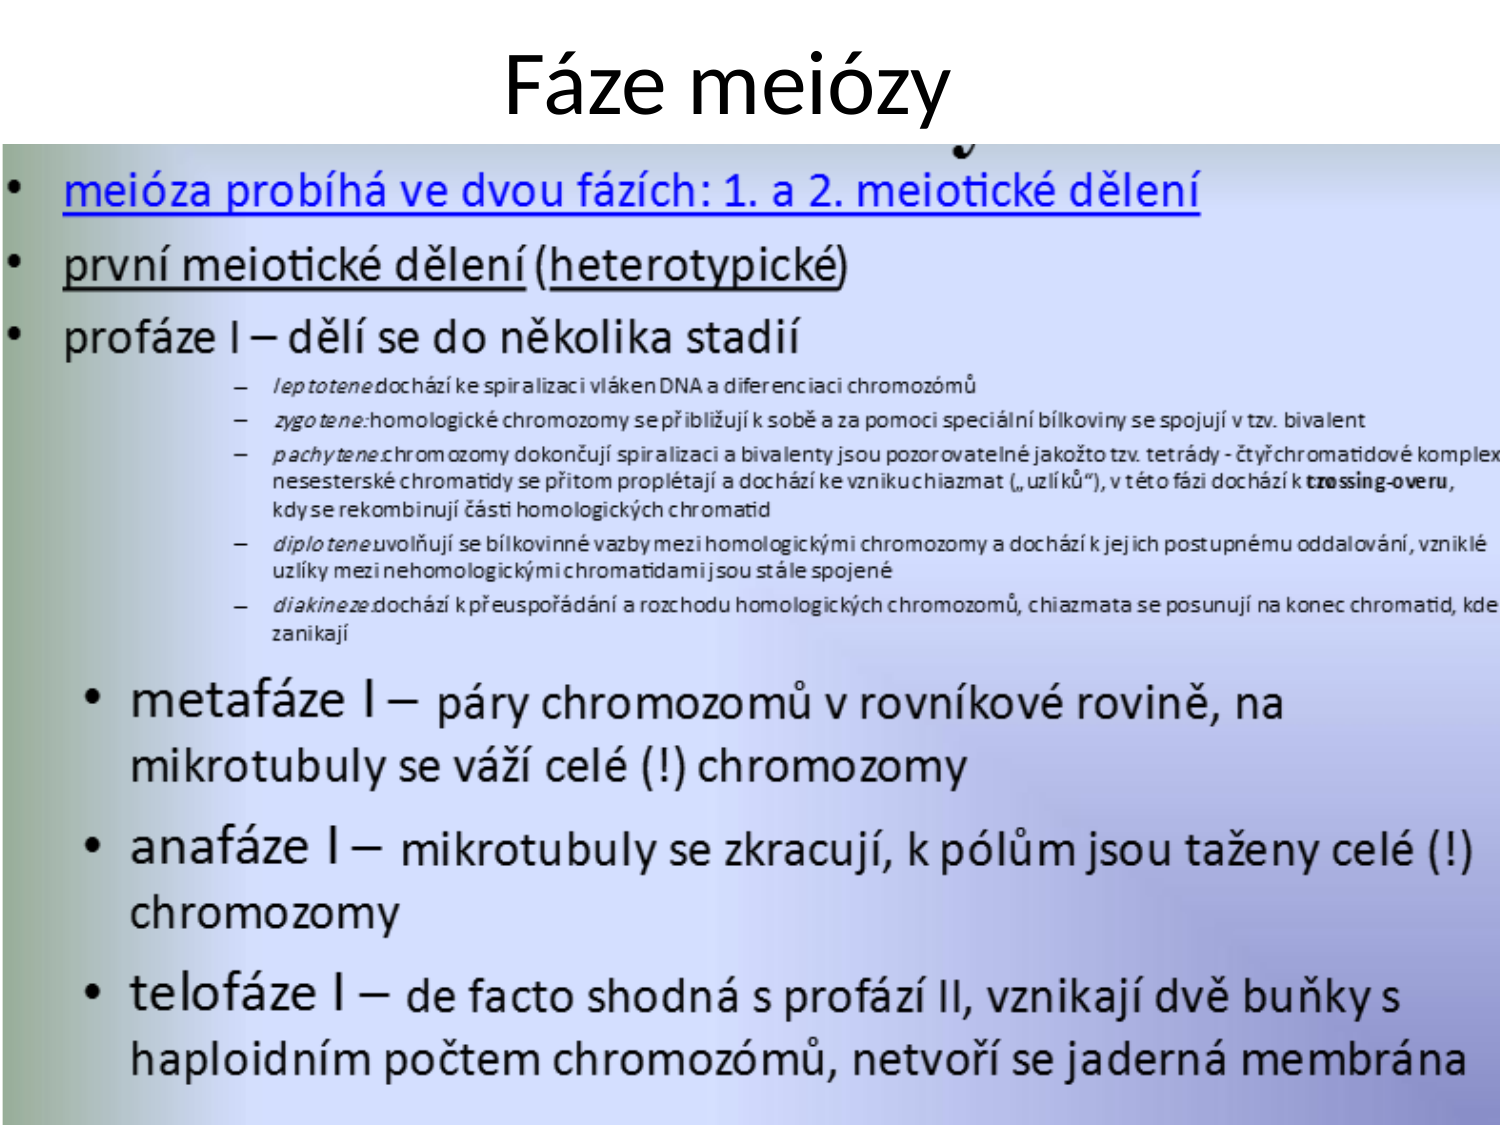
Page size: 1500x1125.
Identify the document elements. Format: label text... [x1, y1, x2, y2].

title Fáze meiózy [53, 0, 1404, 142]
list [2, 143, 1500, 1125]
